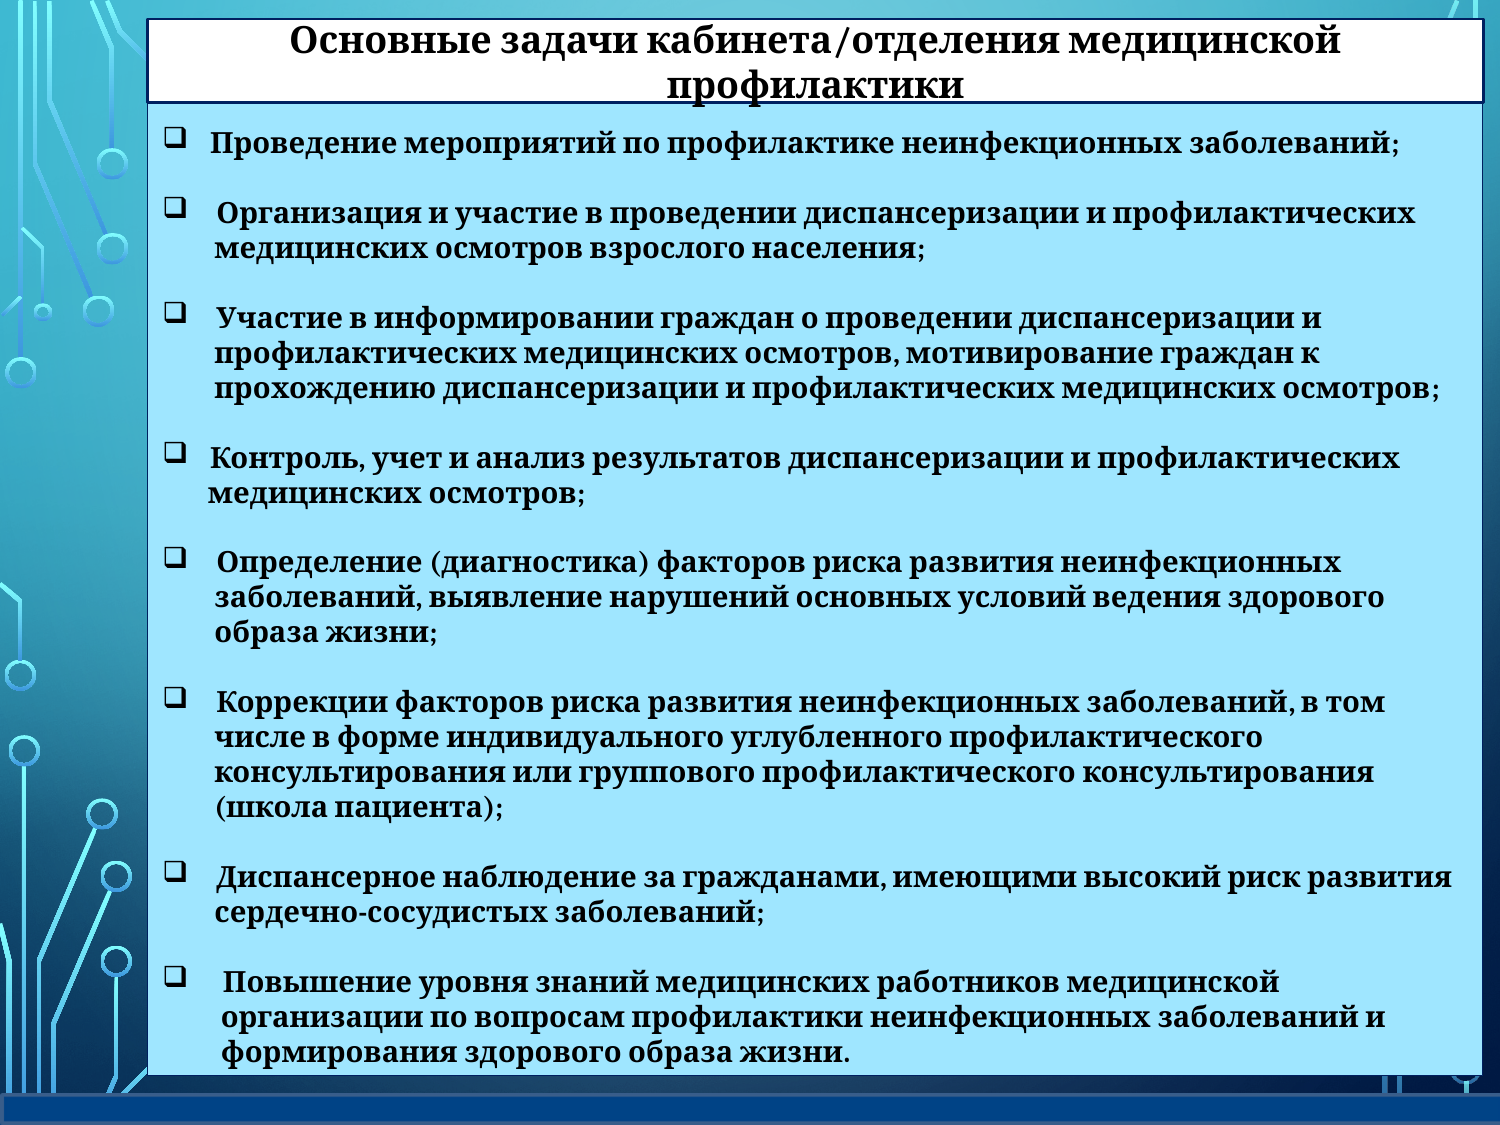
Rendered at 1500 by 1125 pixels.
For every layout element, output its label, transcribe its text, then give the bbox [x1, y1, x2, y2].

picture [0, 1093, 1500, 1125]
text_box Проведение мероприятий по профилактике неинфекционных заболеваний; Организация и участие в проведении диспансеризации и профилактических медицинских осмотров взрослого населения; Участие в информировании граждан о проведении диспансеризации и профилактических медицинских осмотров, мотивирование граждан к прохождению диспансеризации и профилактических медицинских осмотров; Контроль, учет и анализ результатов диспансеризации и профилактических медицинских осмотров; Определение (диагностика) факторов риска развития неинфекционных заболеваний, выявление нарушений основных условий ведения здорового образа жизни; Коррекции факторов риска развития неинфекционных заболеваний, в том числе в форме индивидуального углубленного профилактического консультирования или группового профилактического консультирования (школа пациента); Диспансерное наблюдение за гражданами, имеющими высокий риск развития сердечно-сосудистых заболеваний; Повышение уровня знаний медицинских работников медицинской организации по вопросам профилактики неинфекционных заболеваний и формирования здорового образа жизни. [147, 104, 1483, 1076]
text_box Основные задачи кабинета/отделения медицинской профилактики [146, 18, 1485, 104]
